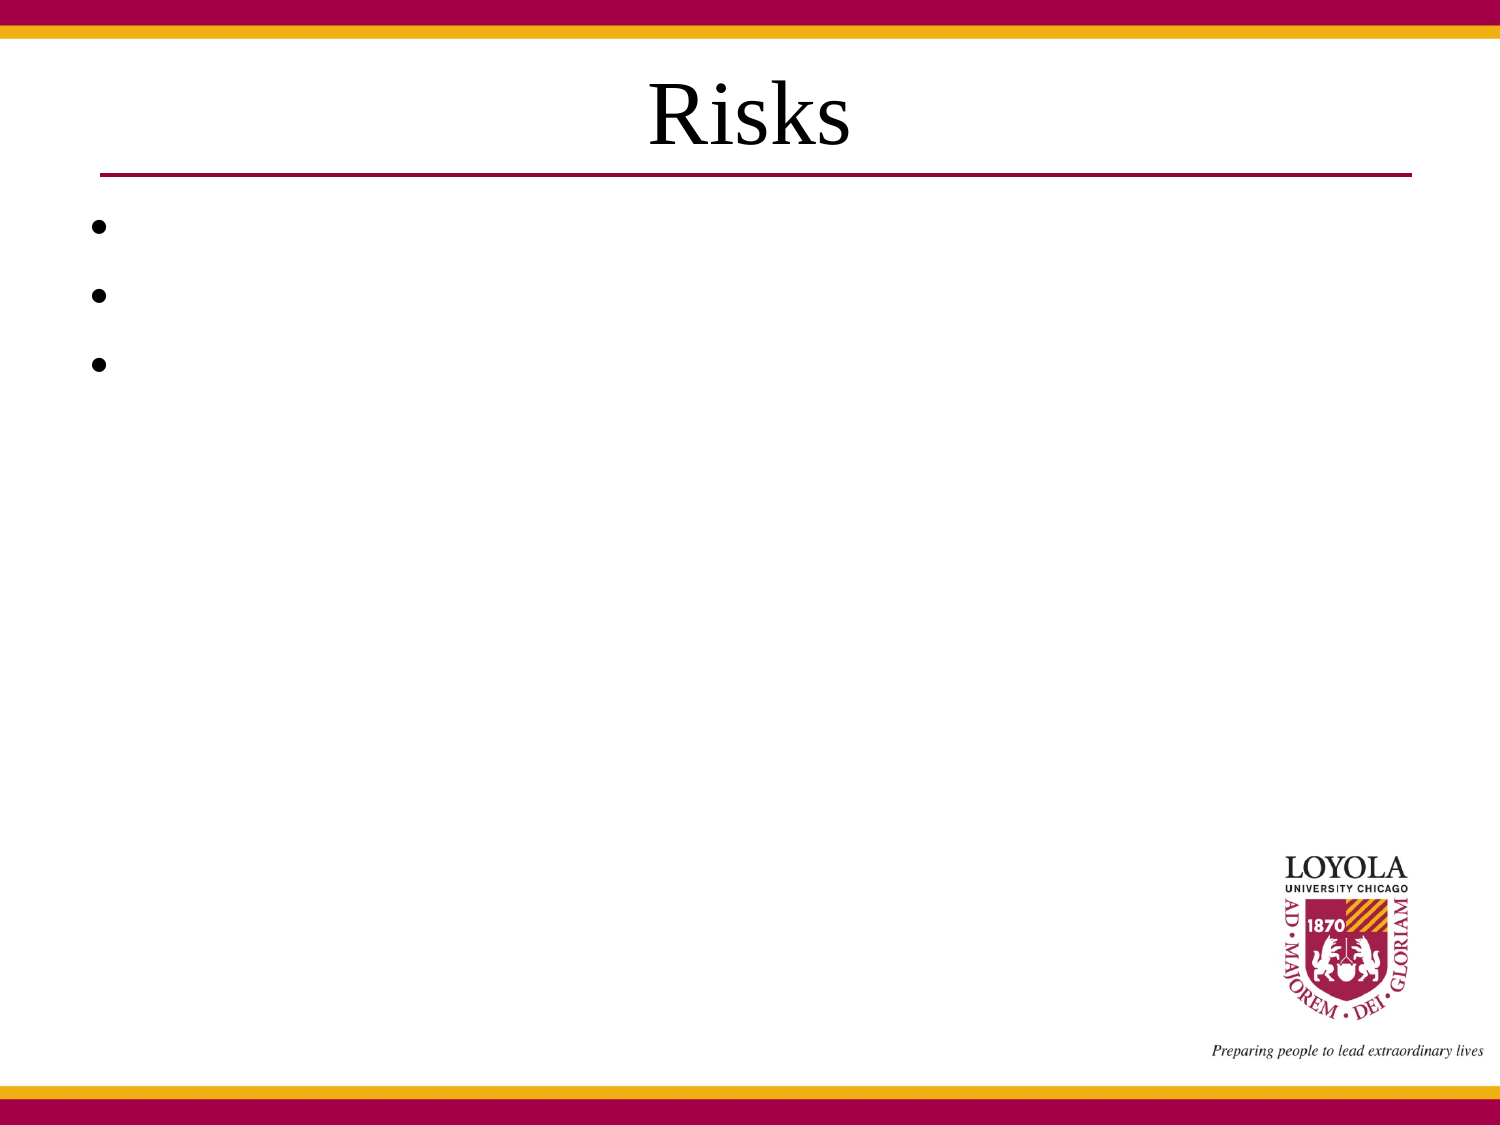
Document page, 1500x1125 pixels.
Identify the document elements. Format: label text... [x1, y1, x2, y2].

title Risks [75, 45, 1425, 200]
list [75, 200, 1425, 950]
picture [0, 0, 1500, 1125]
